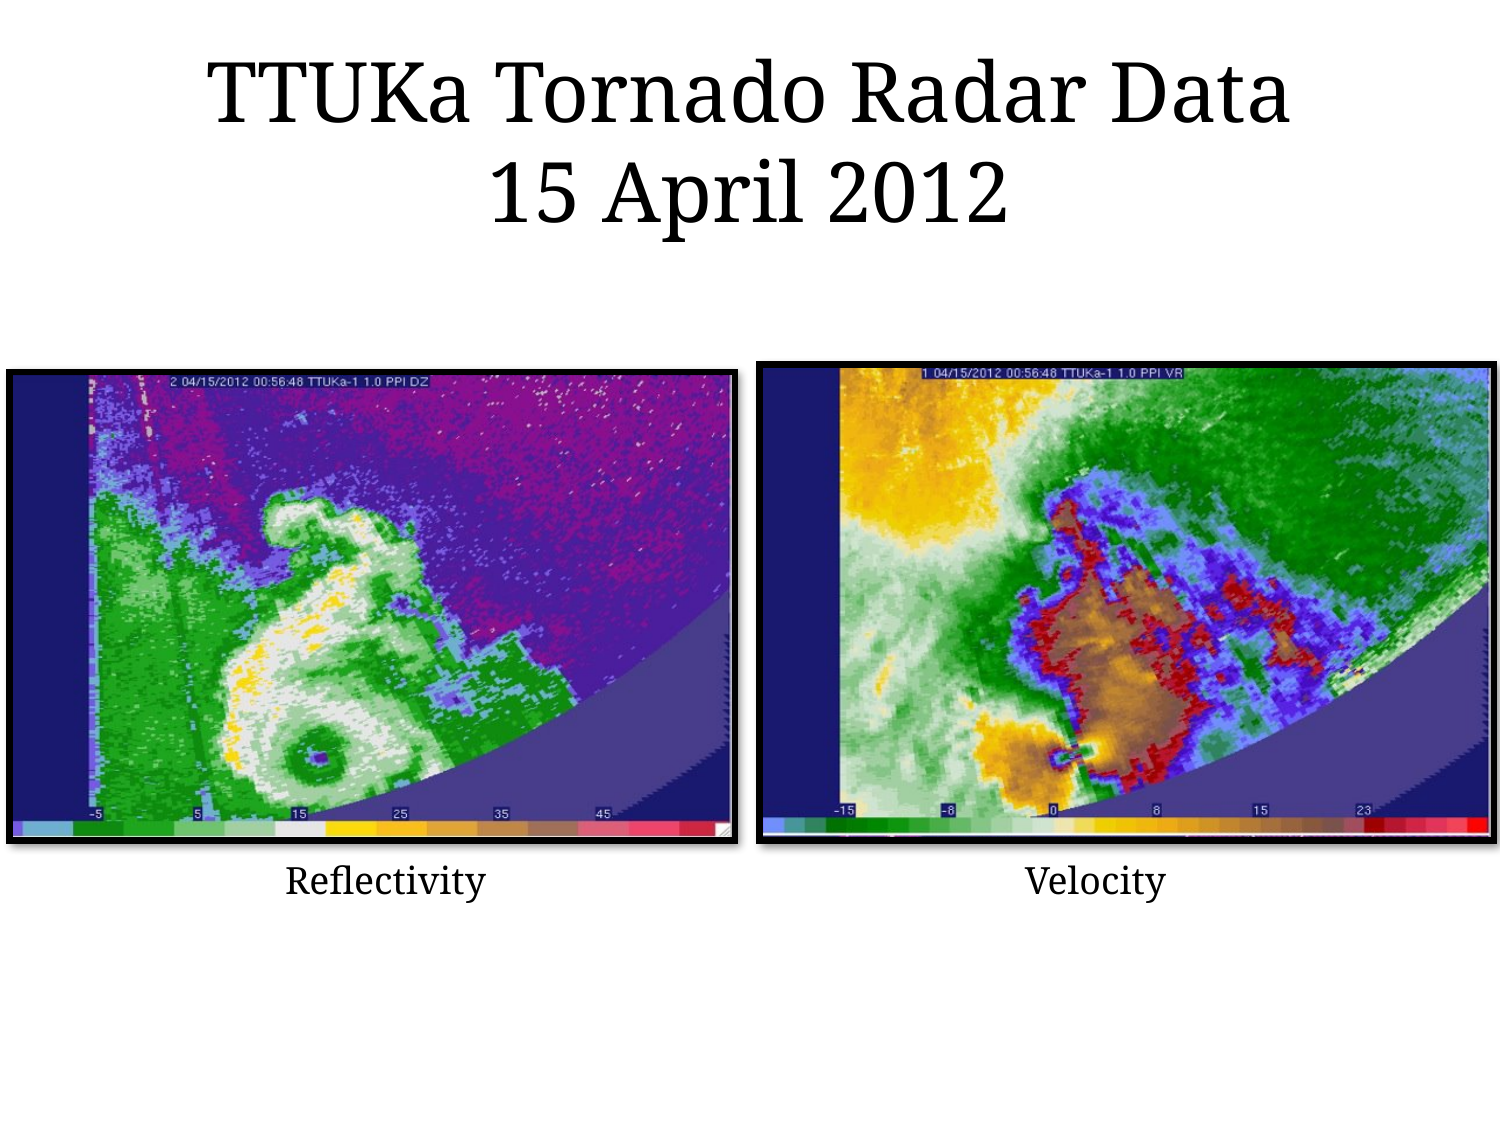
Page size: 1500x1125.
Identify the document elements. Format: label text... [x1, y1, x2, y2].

picture [12, 374, 733, 838]
title TTUKa Tornado Radar Data 15 April 2012 [74, 44, 1426, 233]
text_box Velocity [1010, 849, 1181, 910]
picture [762, 367, 1491, 838]
text_box Reflectivity [270, 849, 502, 910]
